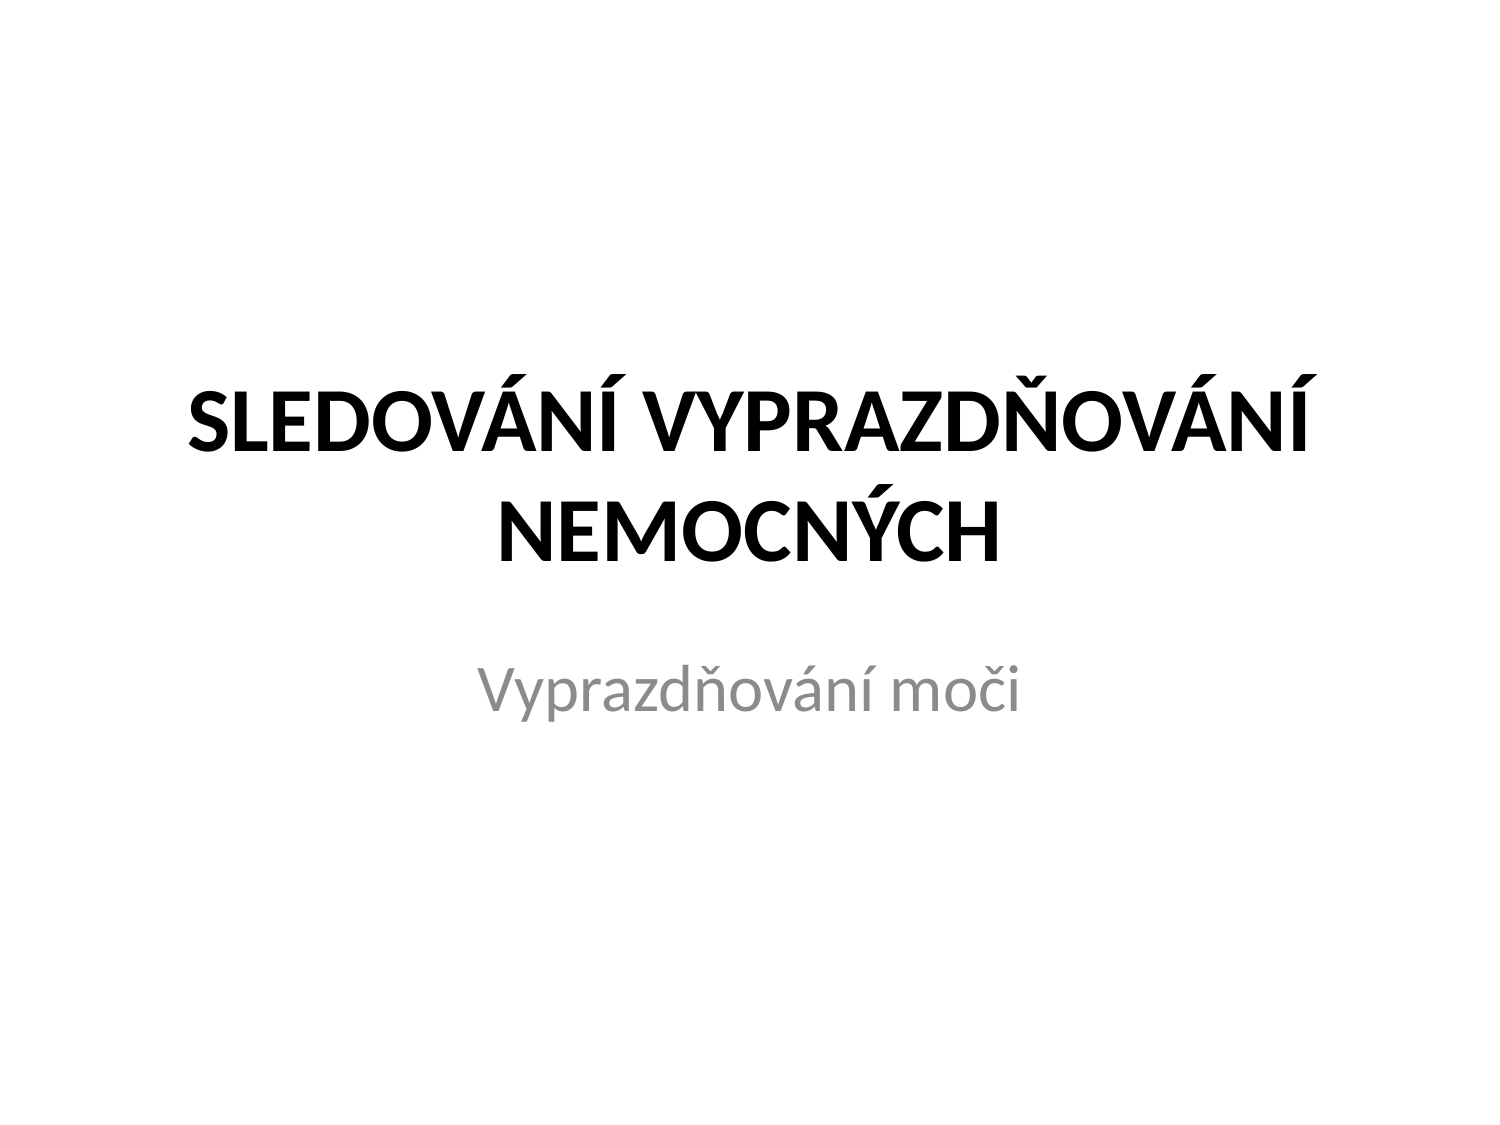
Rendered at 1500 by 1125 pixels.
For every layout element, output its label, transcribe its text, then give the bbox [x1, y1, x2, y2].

title SLEDOVÁNÍ VYPRAZDŇOVÁNÍ NEMOCNÝCH [112, 349, 1388, 591]
subtitle Vyprazdňování moči [225, 637, 1275, 925]
